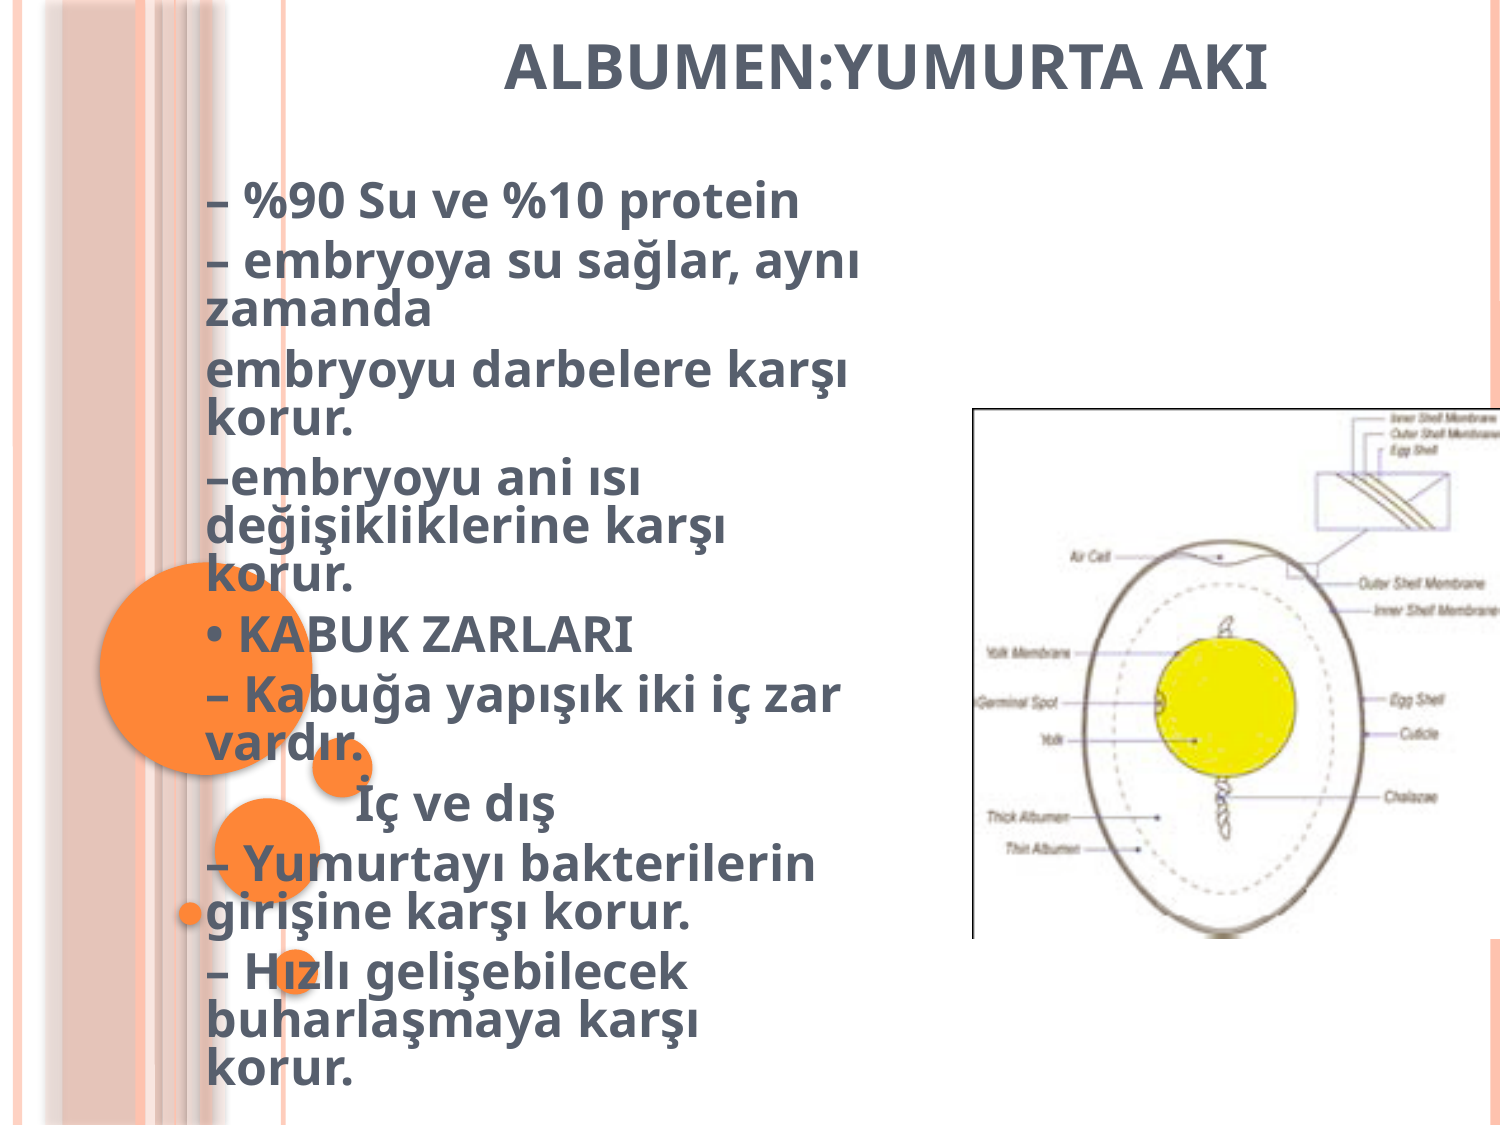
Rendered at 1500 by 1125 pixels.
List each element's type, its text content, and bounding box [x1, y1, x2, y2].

title ALBUMEN:YUMURTA AKI [490, 0, 1500, 185]
picture [972, 408, 1500, 939]
subtitle – %90 Su ve %10 protein – embryoya su sağlar, aynı zamanda embryoyu darbelere karşı korur. –embryoyu ani ısı değişikliklerine karşı korur. • KABUK ZARLARI – Kabuğa yapışık iki iç zar vardır. İç ve dış – Yumurtayı bakterilerin girişine karşı korur. – Hızlı gelişebilecek buharlaşmaya karşı korur. [29, 172, 886, 1125]
